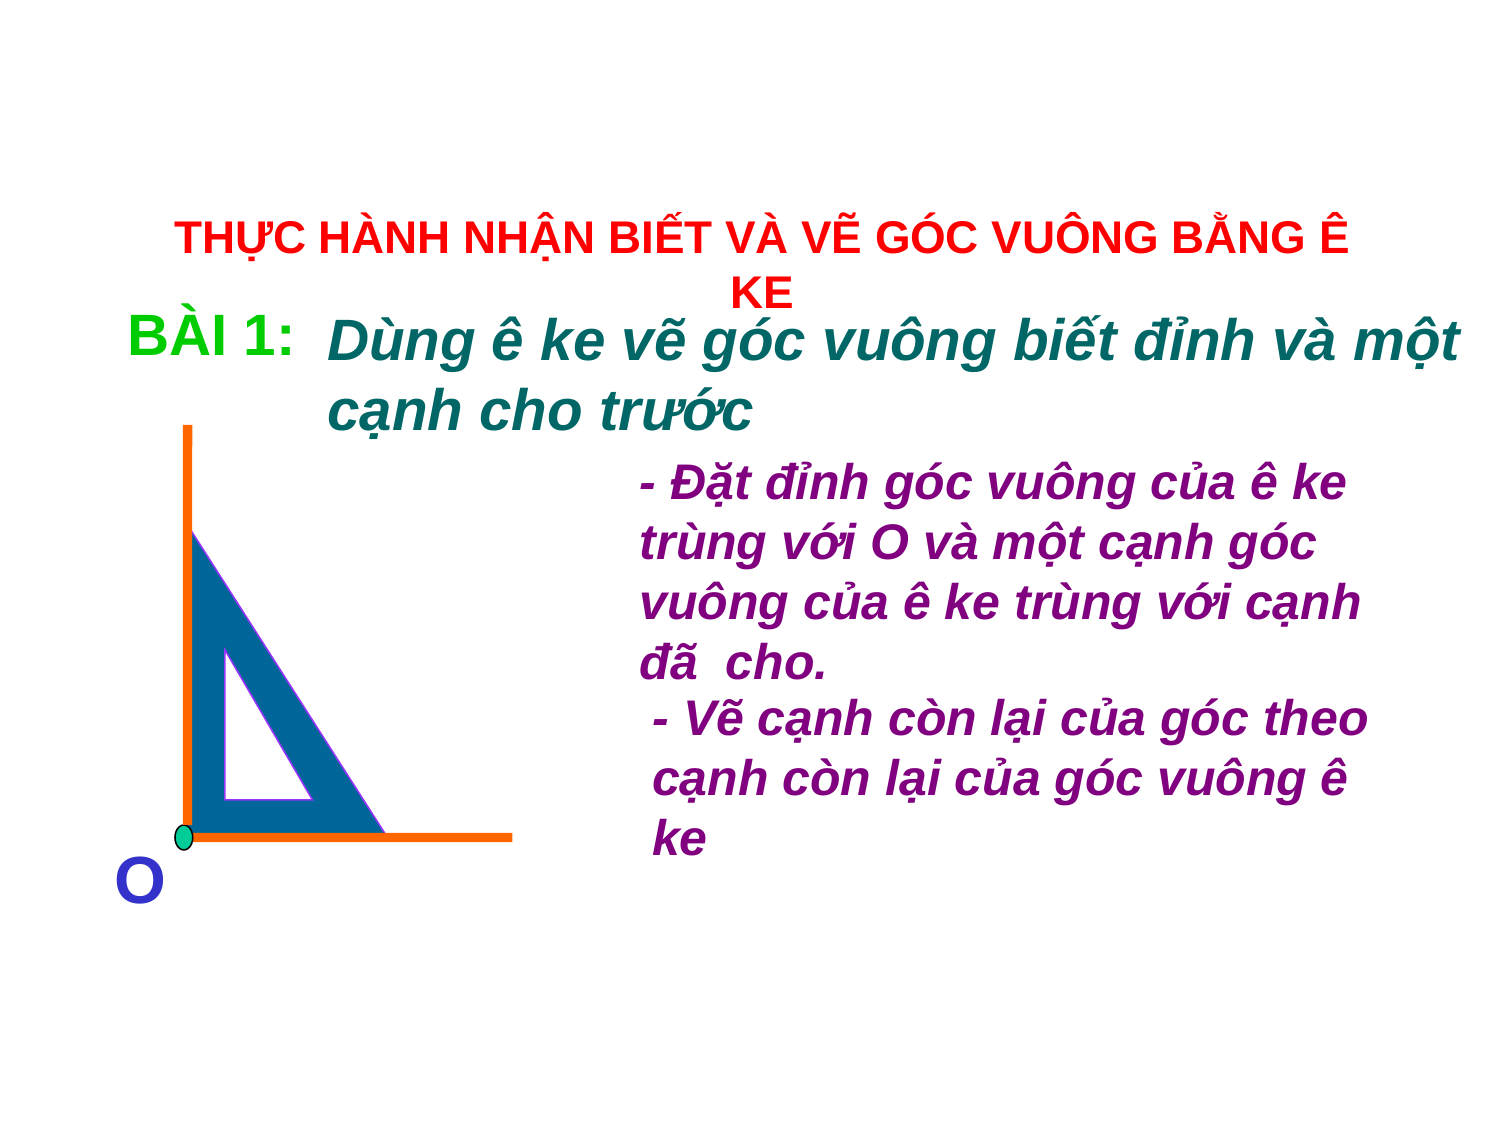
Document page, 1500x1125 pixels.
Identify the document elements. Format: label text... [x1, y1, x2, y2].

text_box BÀI 1: [112, 289, 350, 375]
text_box - Vẽ cạnh còn lại của góc theo cạnh còn lại của góc vuông ê ke [637, 677, 1400, 873]
text_box THỰC HÀNH NHẬN BIẾT VÀ VẼ GÓC VUÔNG BẰNG Ê KE [124, 199, 1400, 294]
text_box O [99, 829, 275, 925]
text_box Dùng ê ke vẽ góc vuông biết đỉnh và một cạnh cho trước [312, 294, 1500, 450]
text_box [174, 824, 513, 851]
text_box - Đặt đỉnh góc vuông của ê ke trùng với O và một cạnh góc vuông của ê ke trùng với cạnh đã cho. [624, 442, 1413, 697]
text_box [187, 524, 388, 823]
